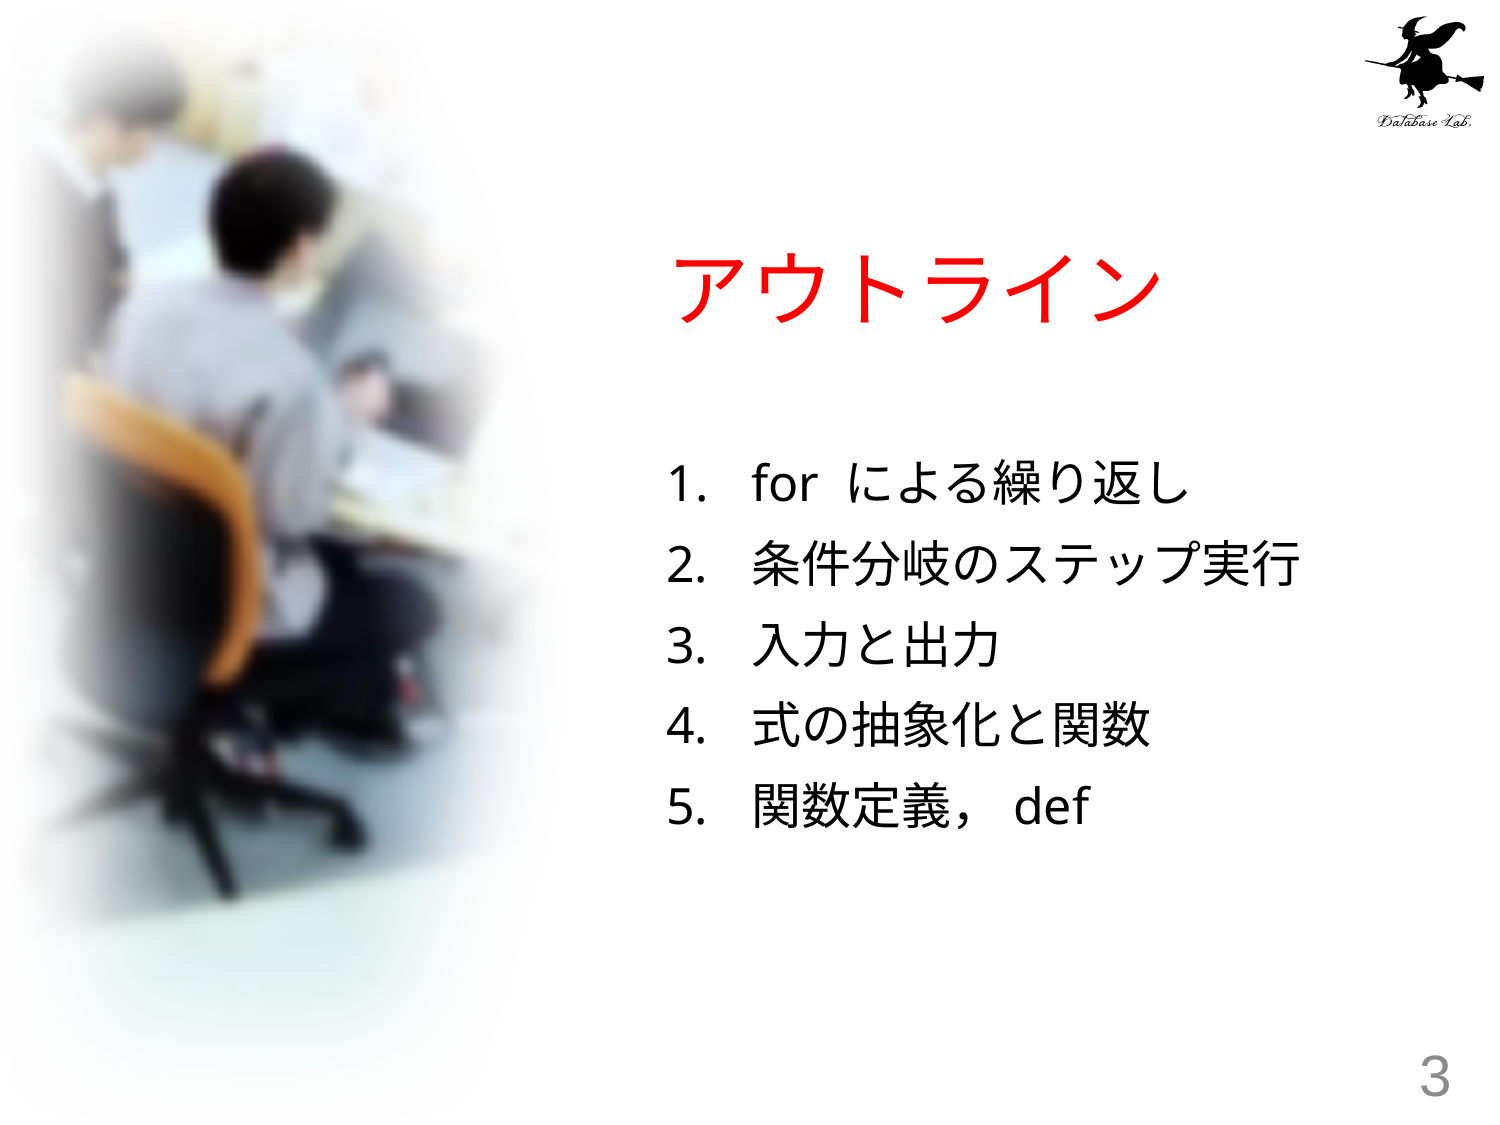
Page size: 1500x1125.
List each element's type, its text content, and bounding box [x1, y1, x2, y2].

slide_number 3 [1129, 1042, 1467, 1103]
list for による繰り返し 条件分岐のステップ実行 入力と出力 式の抽象化と関数 関数定義，def [651, 443, 1470, 1016]
picture [1362, 14, 1486, 130]
picture [0, 0, 573, 1125]
title アウトライン [651, 53, 1421, 347]
